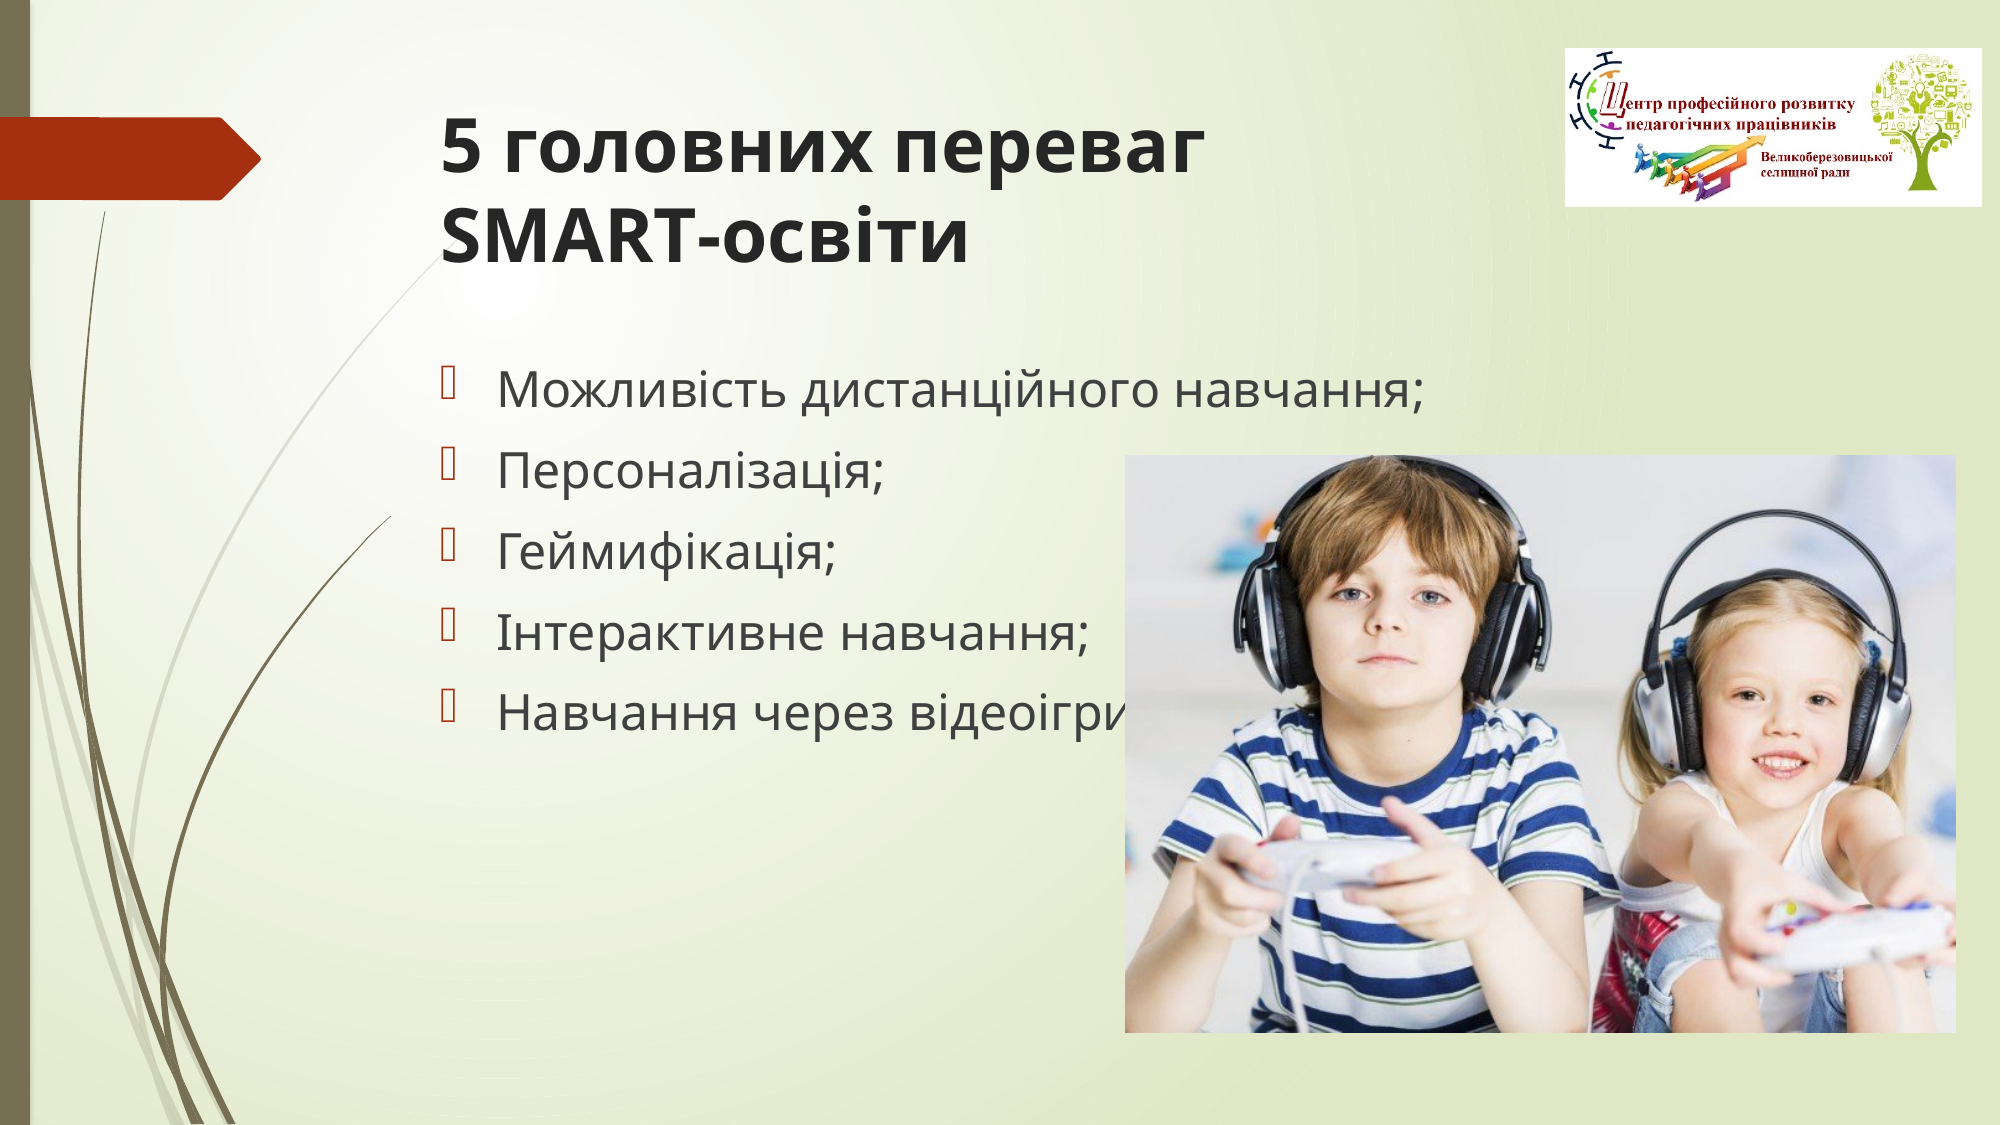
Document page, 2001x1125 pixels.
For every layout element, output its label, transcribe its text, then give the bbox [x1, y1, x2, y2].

picture [1124, 455, 1956, 1033]
list Можливість дистанційного навчання; Персоналізація; Геймифікація; Інтерактивне навчання; Навчання через відеоігри [424, 350, 1888, 970]
picture [1565, 48, 1982, 208]
title 5 головних переваг SMART-освіти [425, 90, 1502, 313]
